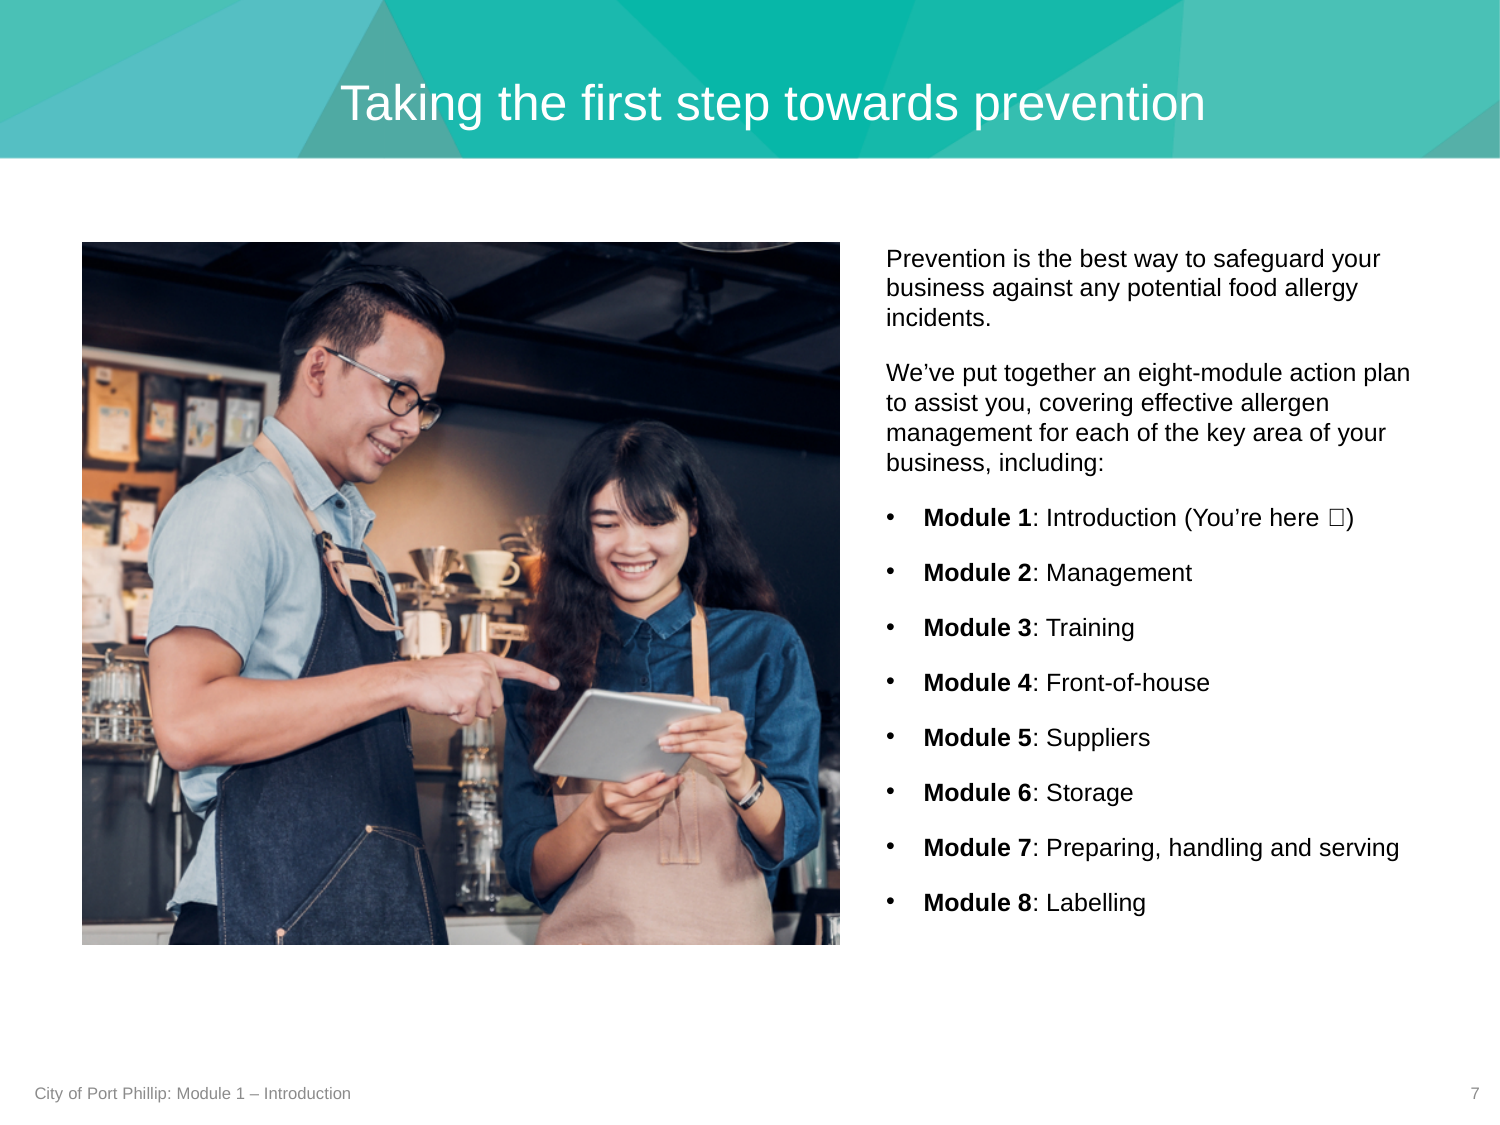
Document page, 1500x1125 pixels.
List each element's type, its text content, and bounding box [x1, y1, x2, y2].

footer City of Port Phillip: Module 1 – Introduction [34, 1042, 774, 1103]
picture [0, 0, 1500, 1125]
text_box Taking the first step towards prevention [93, 3, 1454, 131]
text_box Prevention is the best way to safeguard your business against any potential food allergy incidents. We’ve put together an eight-module action plan to assist you, covering effective allergen management for each of the key area of your business, including: Module 1: Introduction (You’re here 📍) Module 2: Management Module 3: Training Module 4: Front-of-house Module 5: Suppliers Module 6: Storage Module 7: Preparing, handling and serving Module 8: Labelling [886, 242, 1418, 1061]
slide_number 7 [1142, 1042, 1480, 1103]
